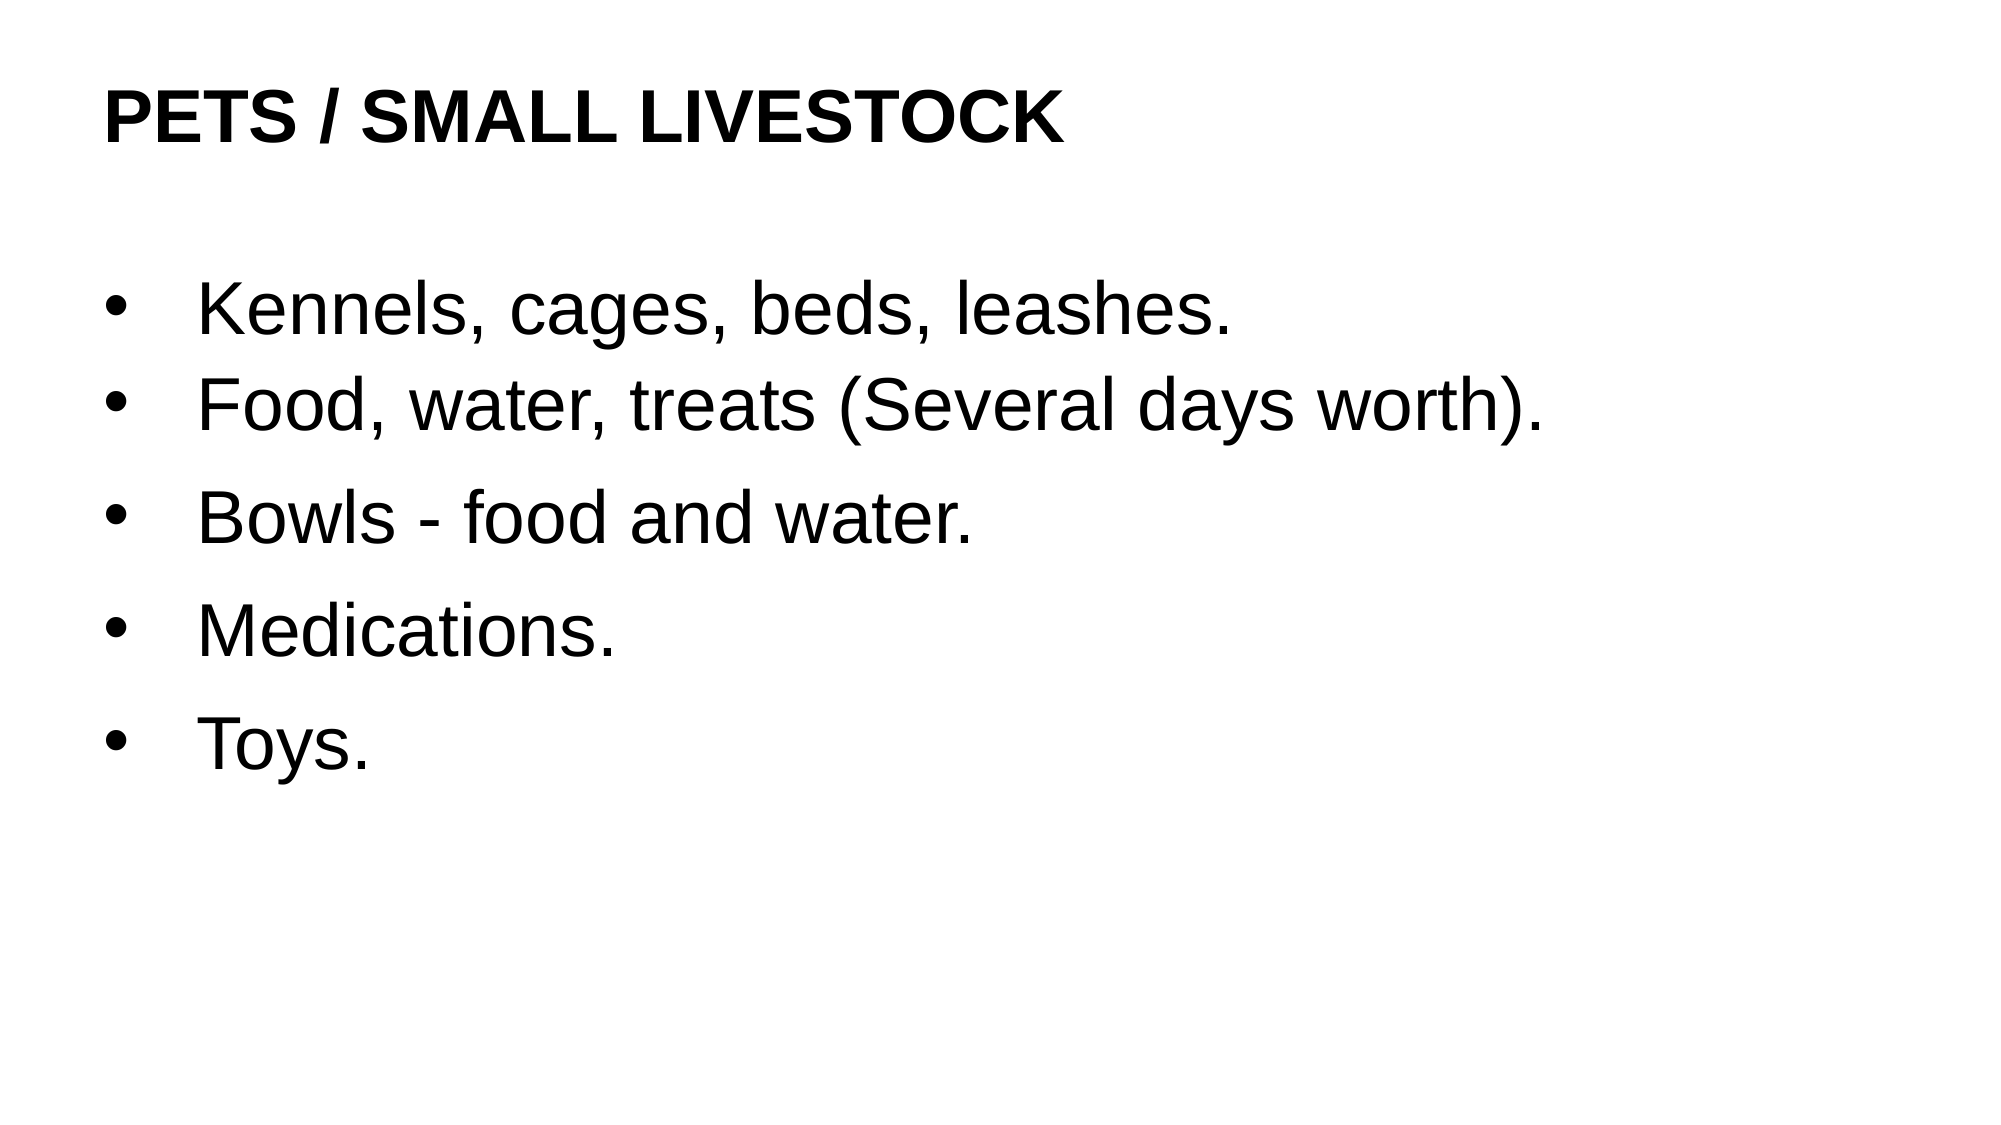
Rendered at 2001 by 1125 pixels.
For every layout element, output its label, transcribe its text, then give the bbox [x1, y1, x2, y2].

text_box PETS / SMALL LIVESTOCK Kennels, cages, beds, leashes. Food, water, treats (Several days worth). Bowls - food and water. Medications. Toys. [88, 53, 1903, 792]
